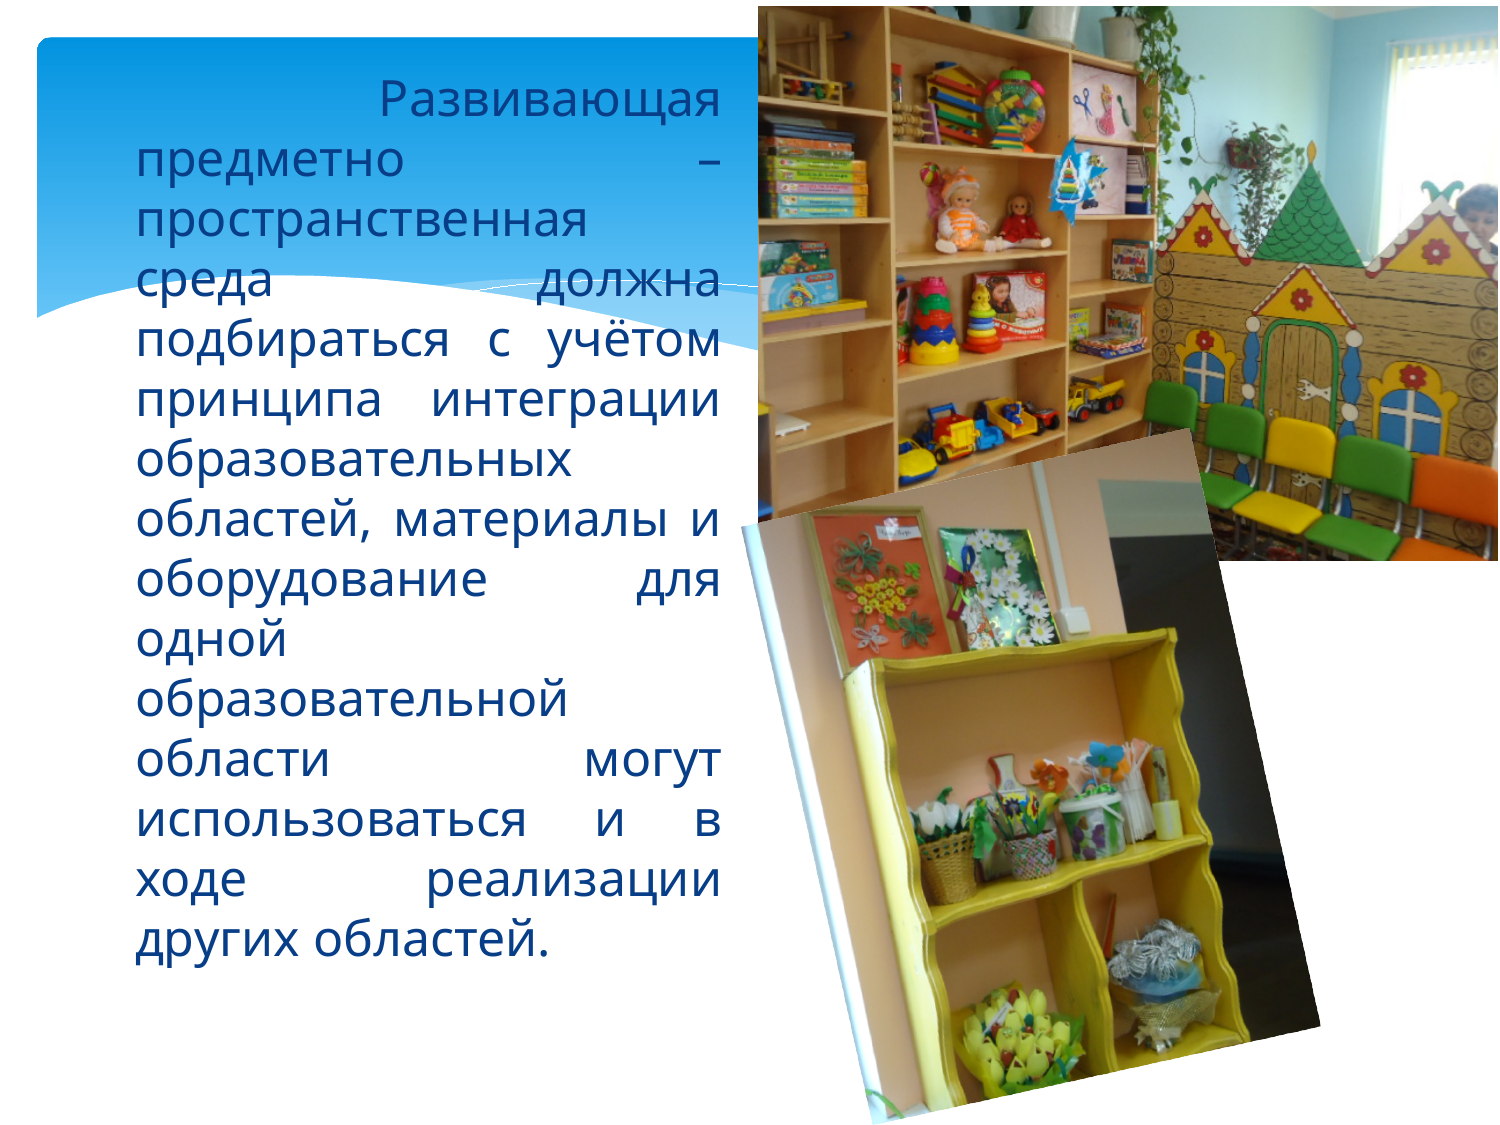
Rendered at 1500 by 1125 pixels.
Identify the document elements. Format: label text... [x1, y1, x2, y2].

list Развивающая предметно – пространственная среда должна подбираться с учётом принципа интеграции образовательных областей, материалы и оборудование для одной образовательной области могут использоваться и в ходе реализации других областей. [75, 58, 738, 1005]
picture [741, 6, 1498, 1124]
